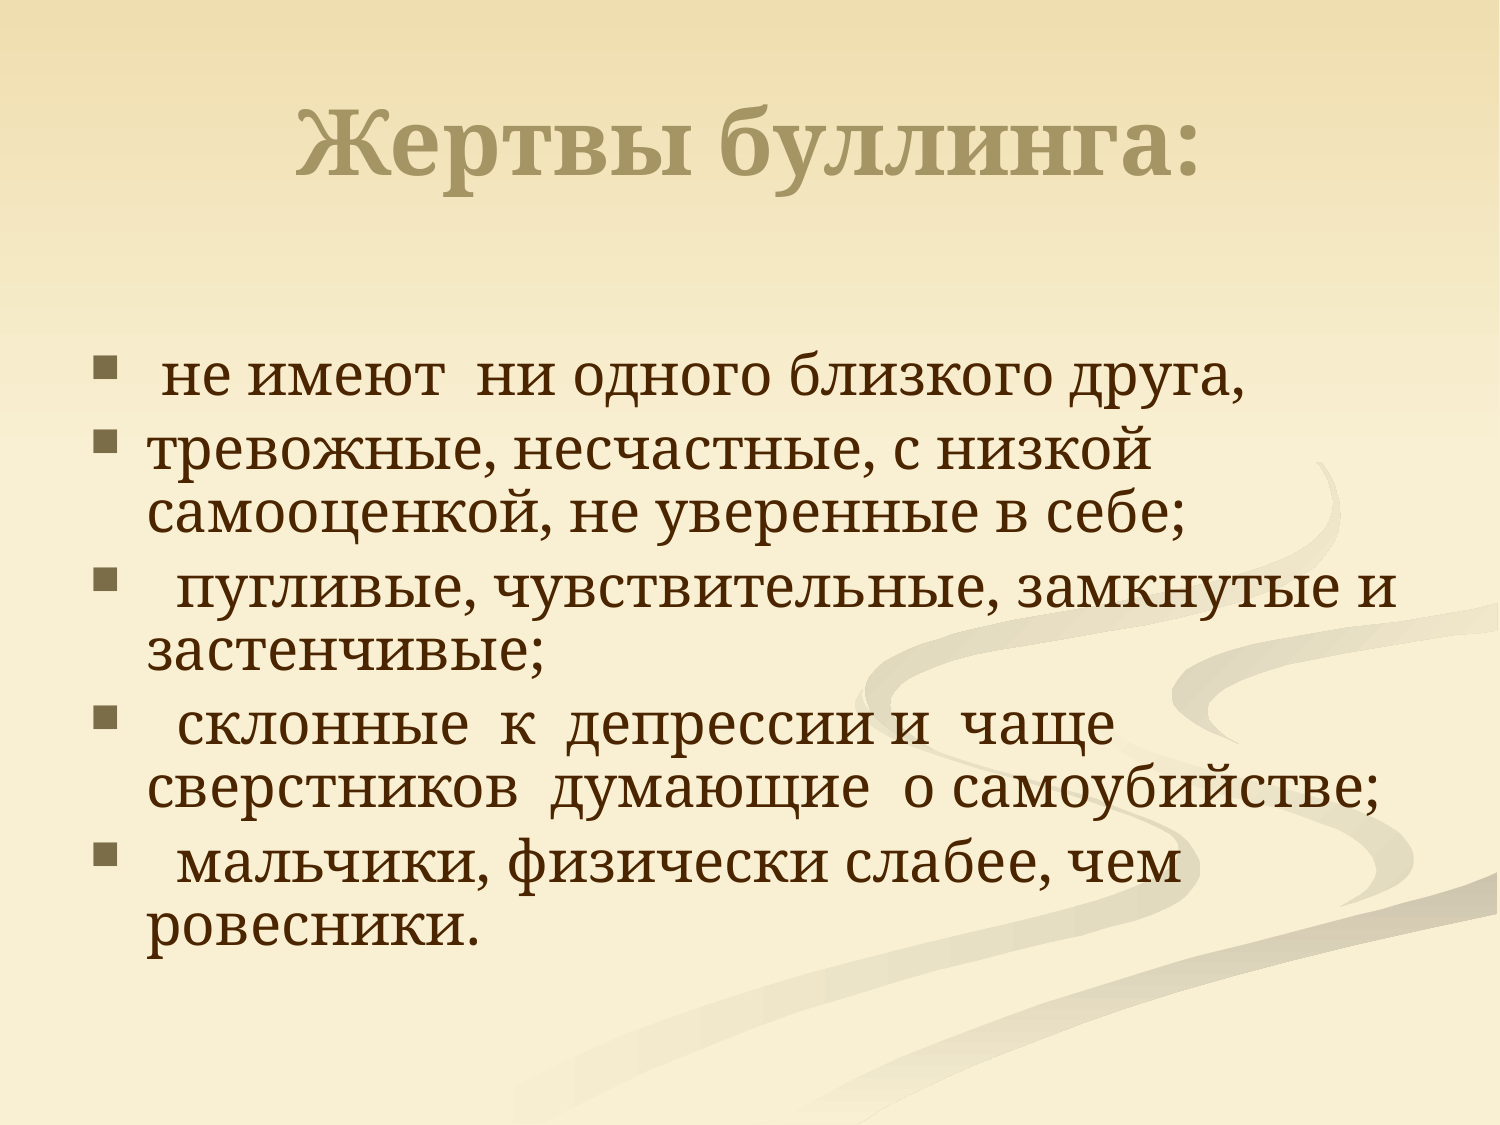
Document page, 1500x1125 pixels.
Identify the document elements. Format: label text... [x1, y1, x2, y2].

title Жертвы буллинга: [75, 45, 1425, 233]
list не имеют ни одного близкого друга, тревожные, несчастные, с низкой самооценкой, не уверенные в себе; пугливые, чувствительные, замкнутые и застенчивые; склонные к депрессии и чаще сверстников думающие о самоубийстве; мальчики, физически слабее, чем ровесники. [75, 262, 1425, 1005]
